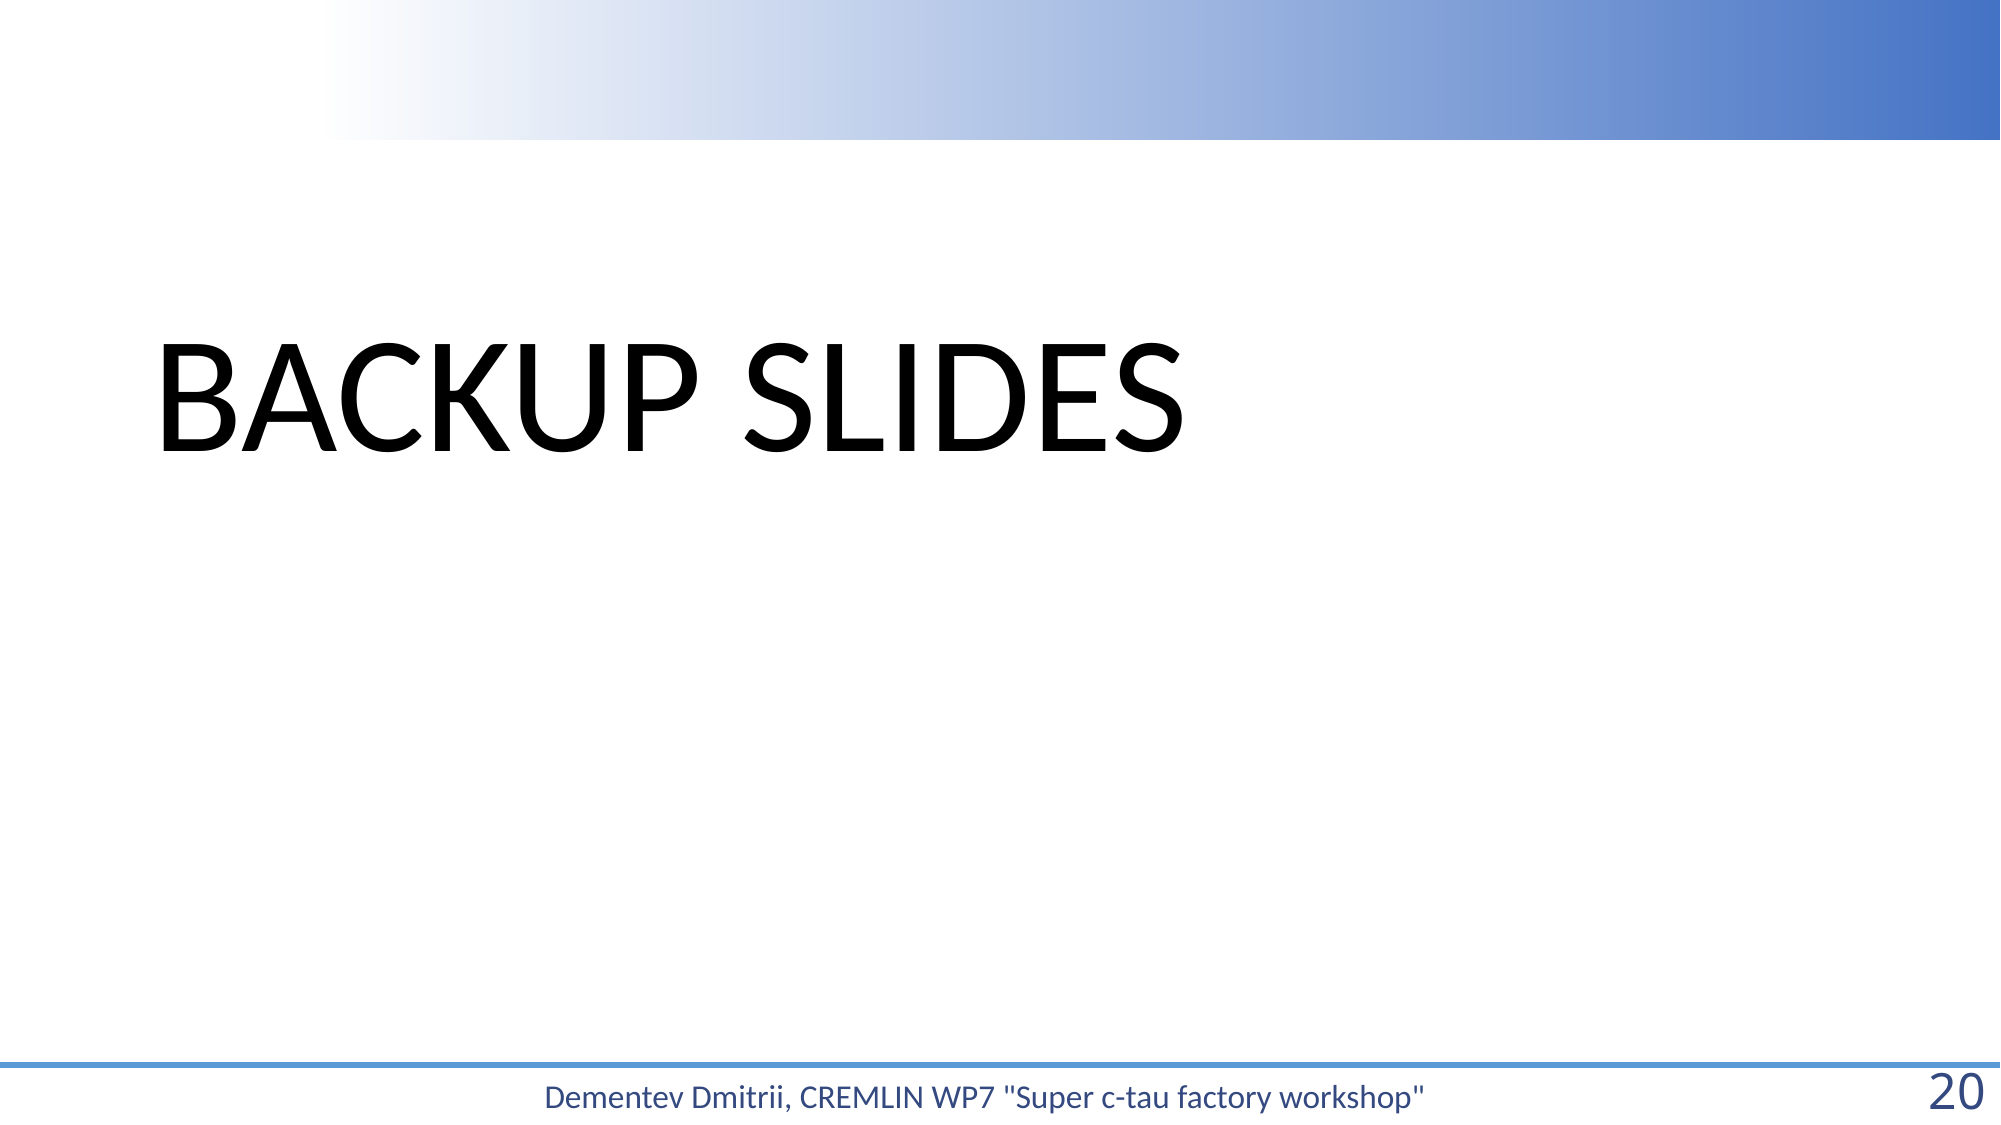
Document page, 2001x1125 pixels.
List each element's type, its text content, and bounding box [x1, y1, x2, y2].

slide_number 20 [1550, 1063, 2000, 1124]
footer Dementev Dmitrii, CREMLIN WP7 "Super c-tau factory workshop" [203, 1065, 1768, 1125]
list BACKUP SLIDES [137, 299, 1863, 1014]
